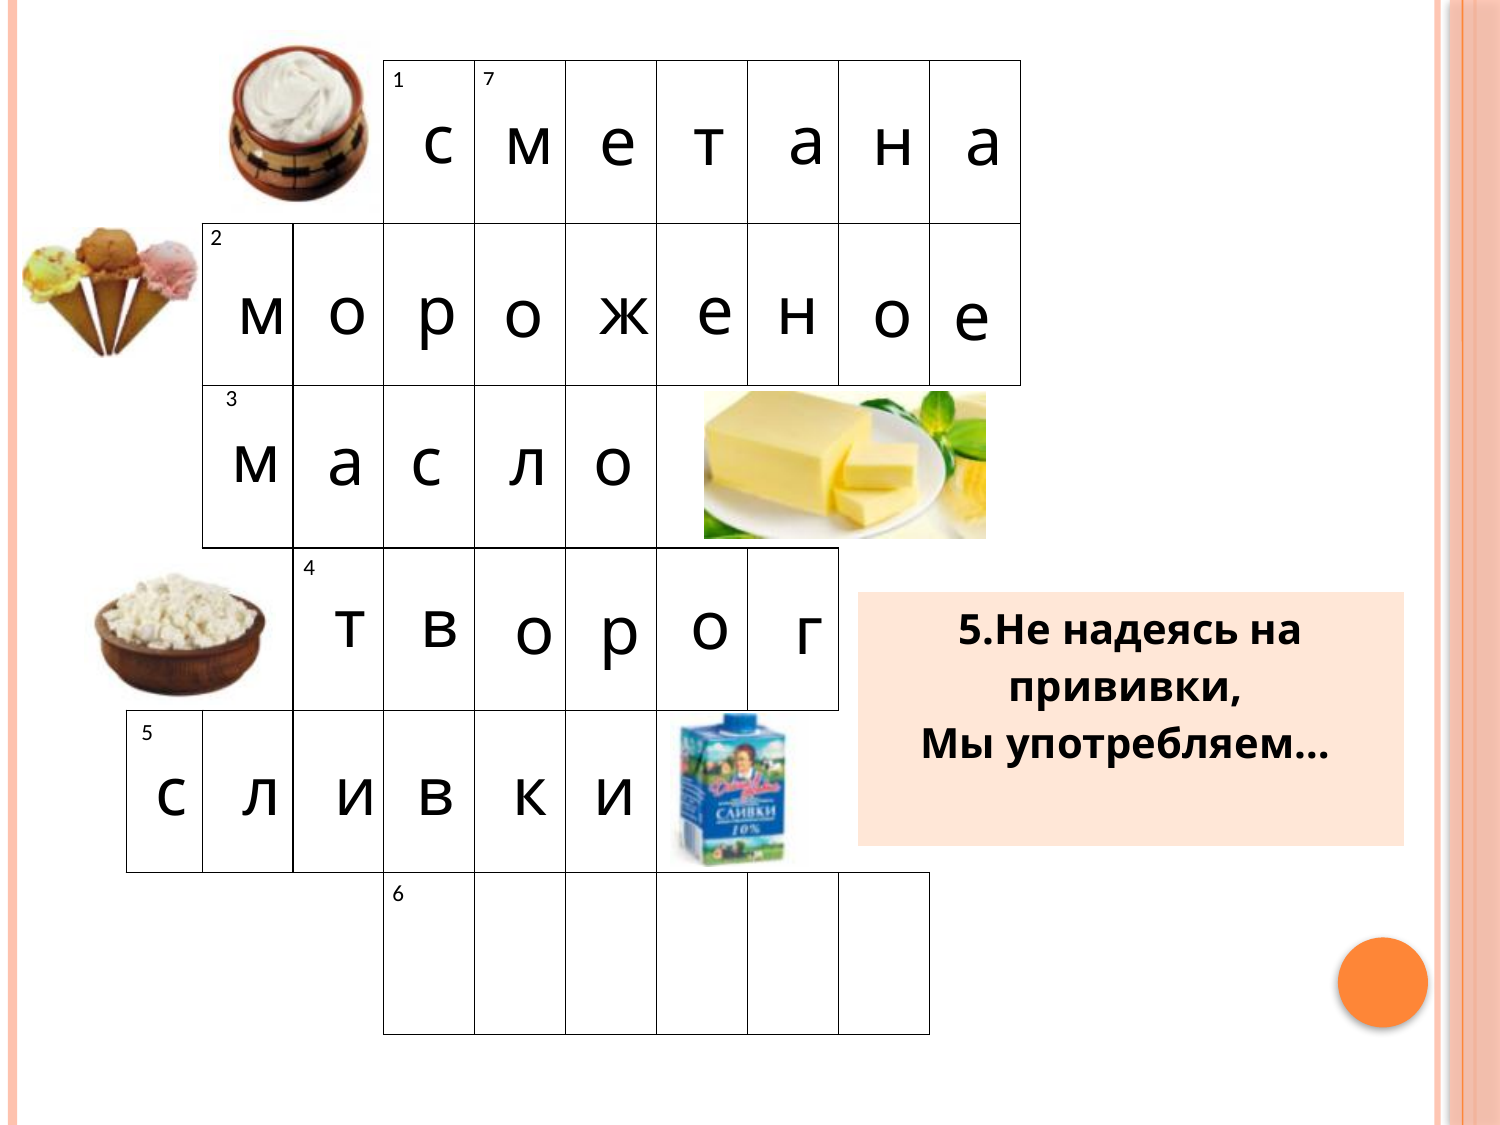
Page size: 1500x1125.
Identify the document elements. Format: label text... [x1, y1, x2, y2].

picture [22, 226, 201, 359]
picture [219, 29, 380, 214]
picture [84, 562, 276, 706]
table_header 5.Не надеясь на прививки, Мы употребляем… [1302, 592, 1404, 846]
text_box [109, 57, 1296, 1089]
picture [704, 390, 986, 540]
picture [669, 712, 816, 868]
